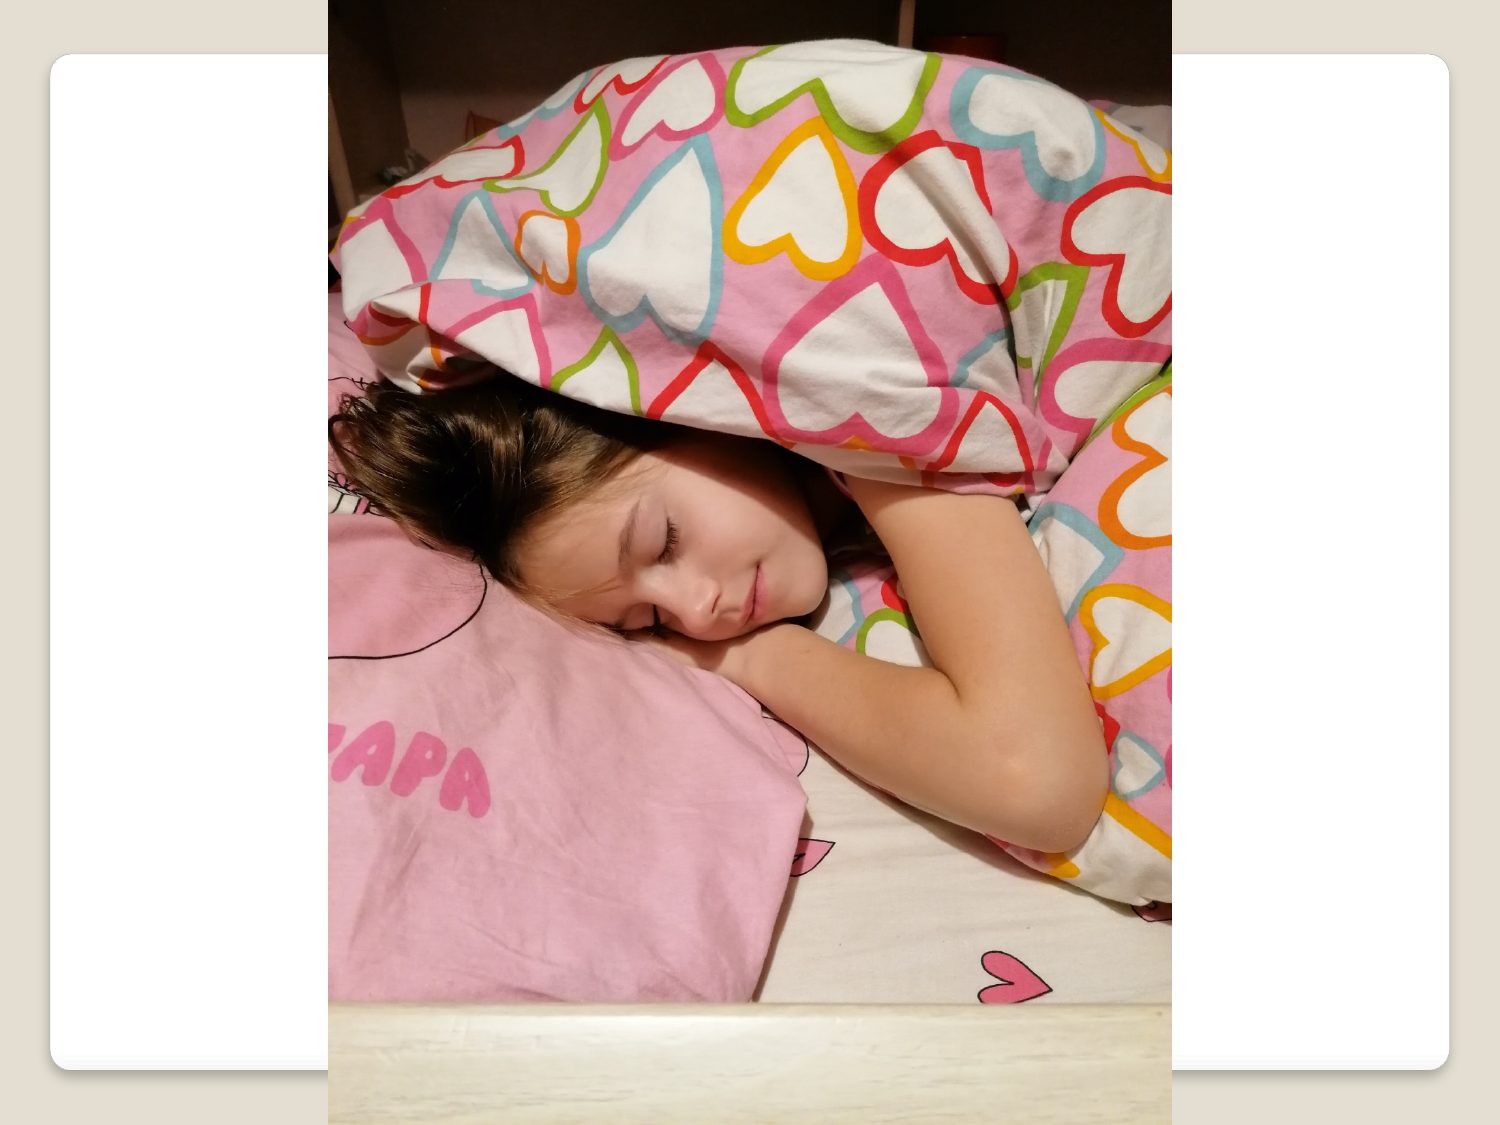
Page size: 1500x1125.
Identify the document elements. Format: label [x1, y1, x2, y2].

picture [327, 0, 1173, 1125]
